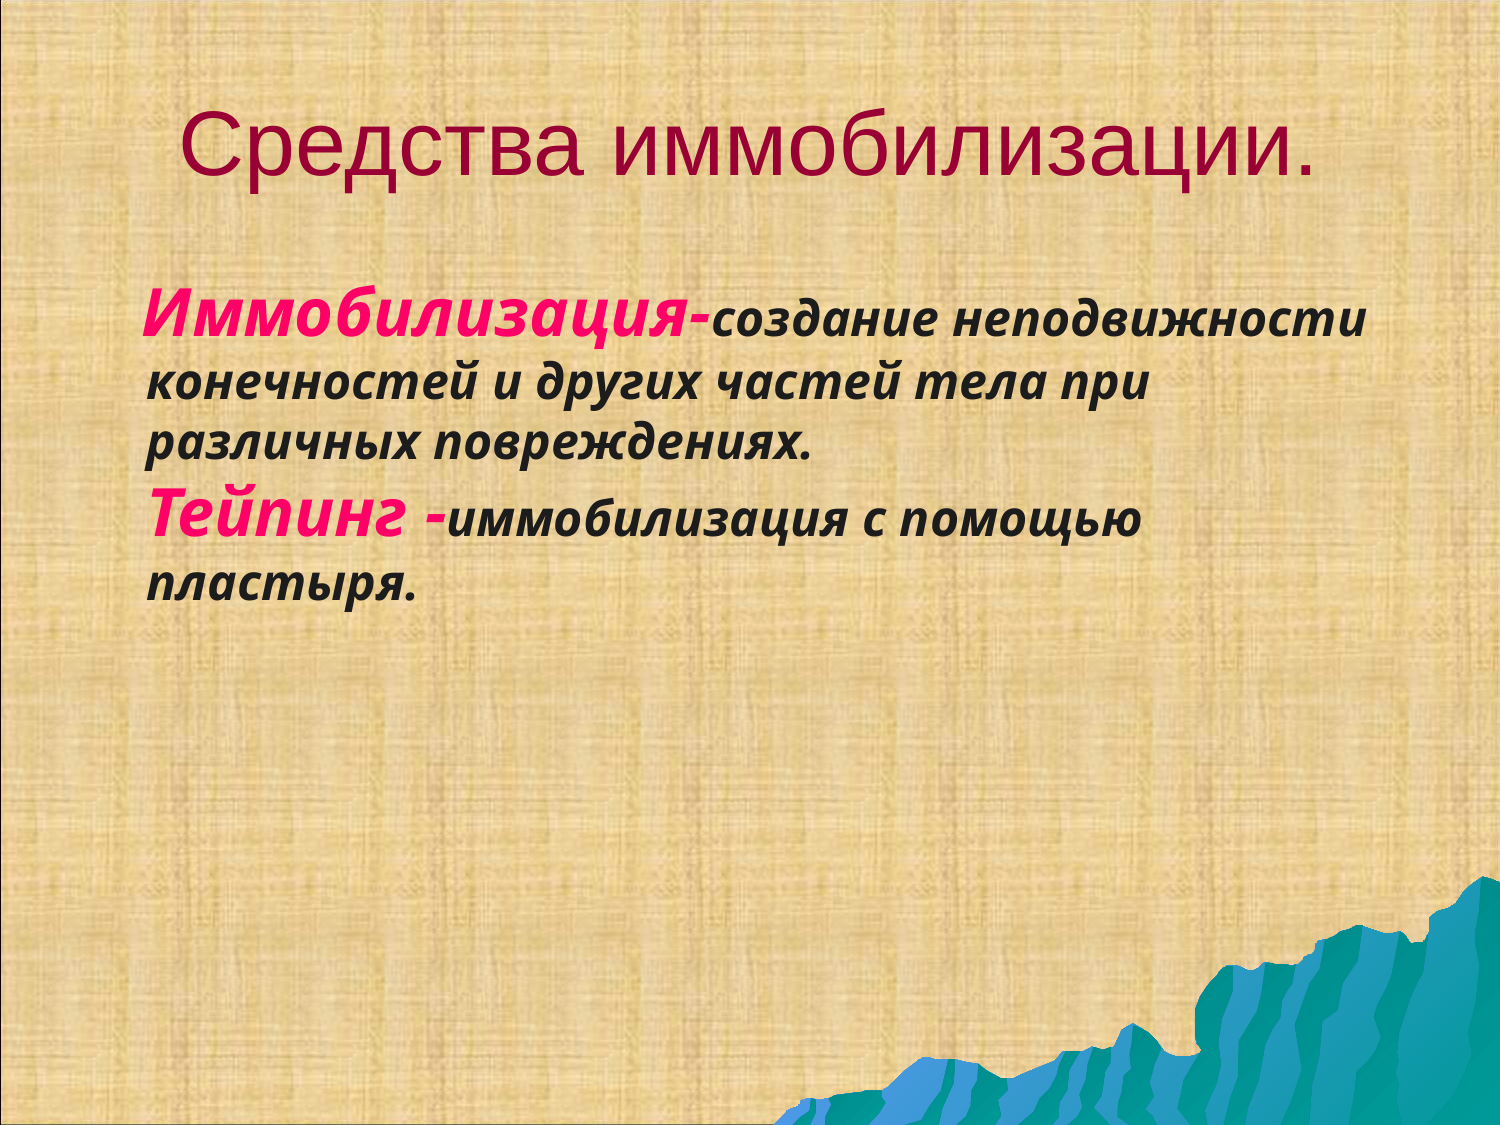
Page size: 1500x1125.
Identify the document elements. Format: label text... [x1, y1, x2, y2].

picture [0, 0, 1500, 1125]
list Иммобилизация-создание неподвижности конечностей и других частей тела при различных повреждениях. Тейпинг -иммобилизация с помощью пластыря. [74, 262, 1426, 1006]
title Средства иммобилизации. [74, 45, 1426, 233]
